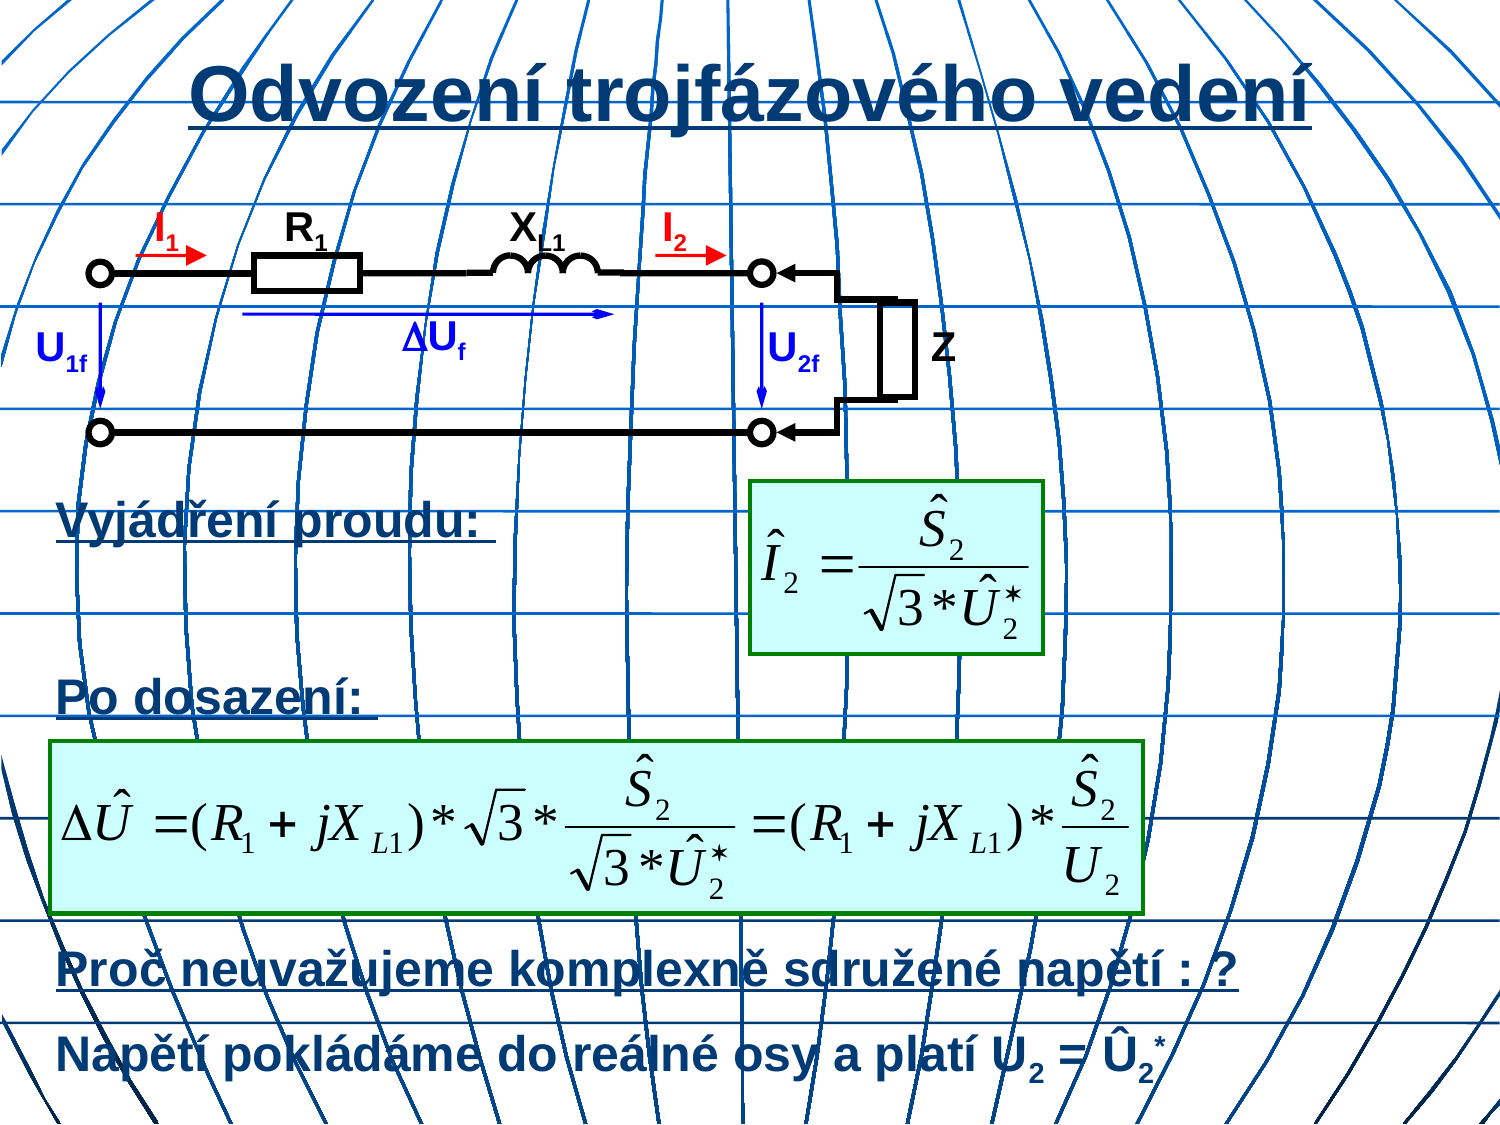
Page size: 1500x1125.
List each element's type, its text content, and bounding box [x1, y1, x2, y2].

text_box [751, 482, 1041, 652]
text_box Proč neuvažujeme komplexně sdružené napětí : ? Napětí pokládáme do reálné osy a platí U2 = Û2* [41, 928, 1376, 1098]
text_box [52, 742, 1141, 912]
text_box Vyjádření proudu: [41, 479, 538, 555]
text_box Po dosazení: [41, 656, 396, 733]
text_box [29, 193, 963, 445]
title Odvození trojfázového vedení [29, 19, 1471, 161]
